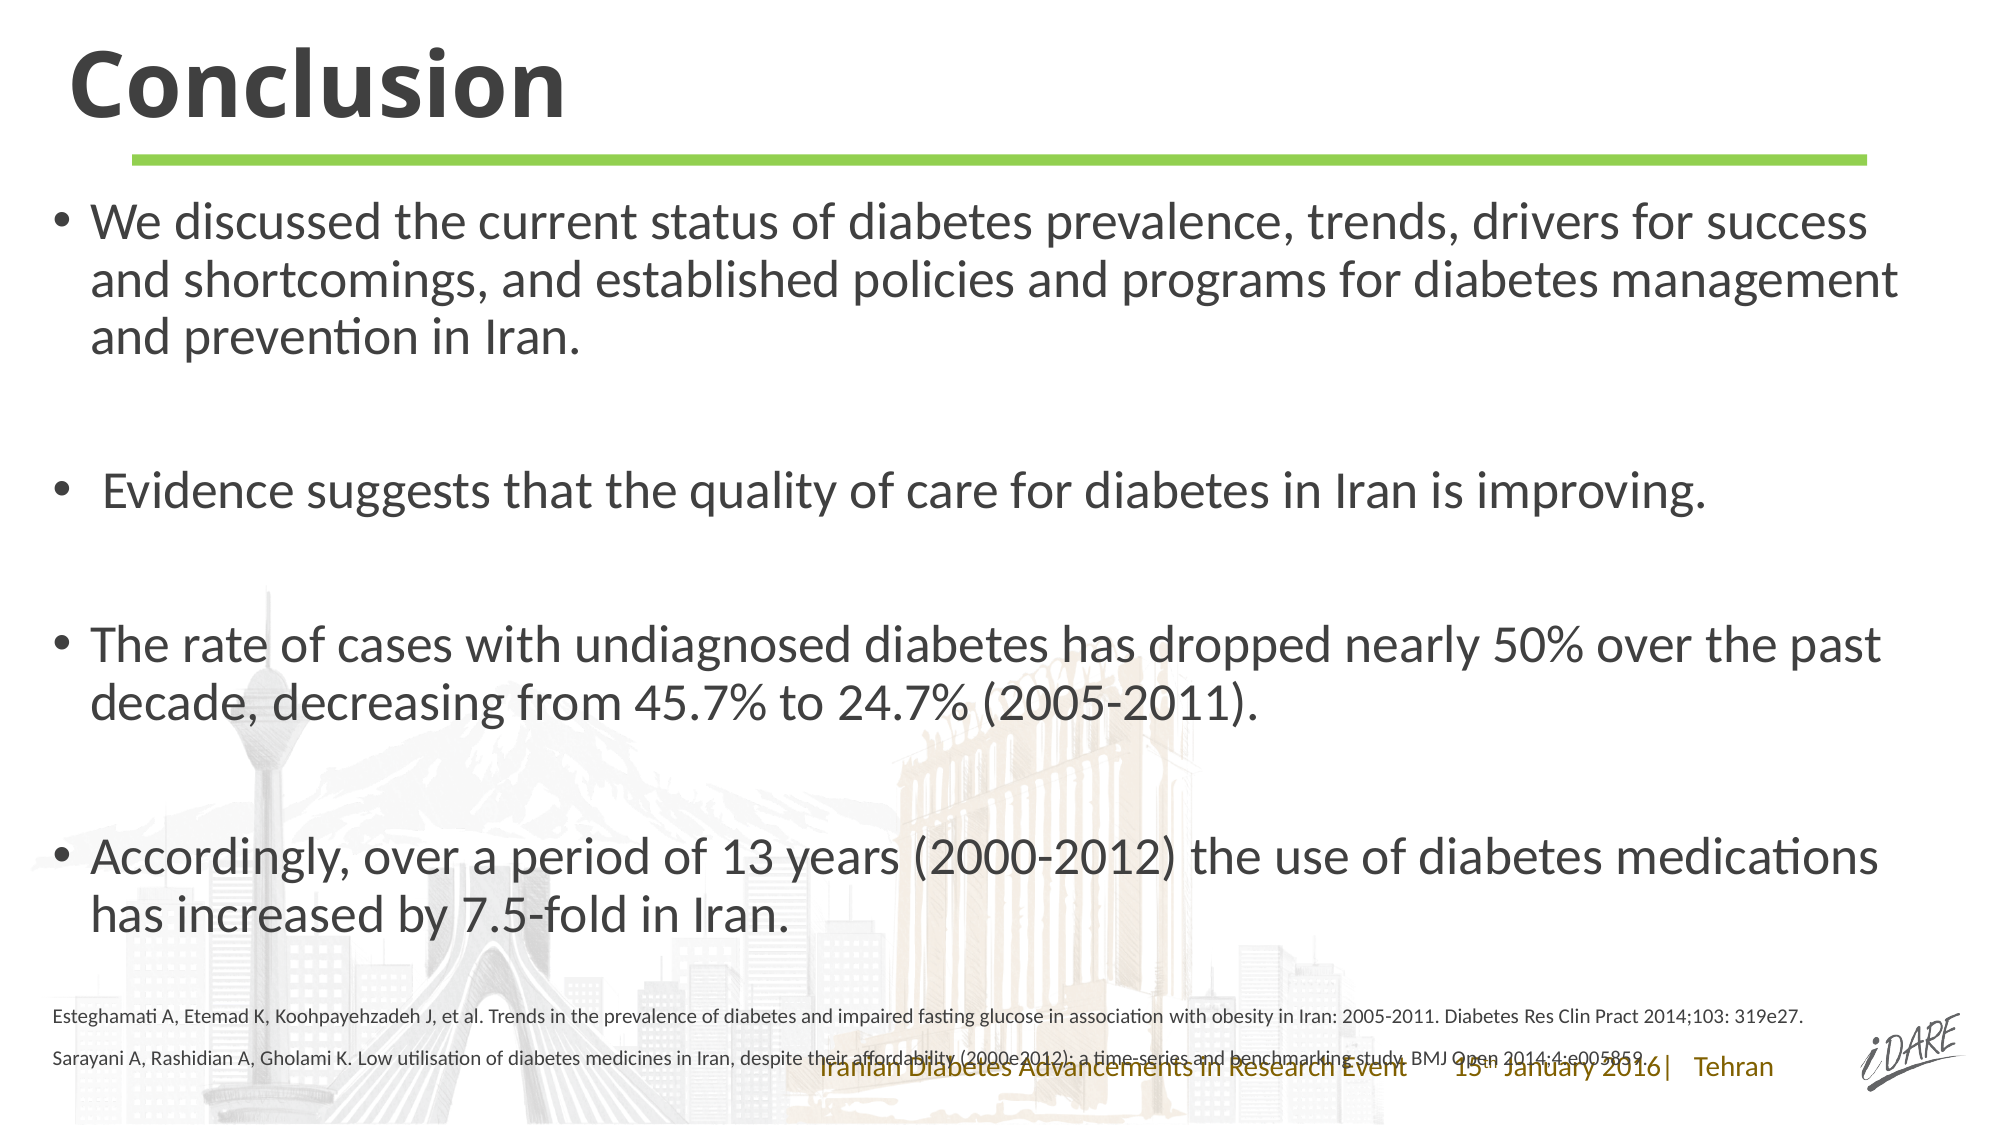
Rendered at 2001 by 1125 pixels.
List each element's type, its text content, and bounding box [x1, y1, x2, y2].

picture [1846, 983, 1980, 1118]
list We discussed the current status of diabetes prevalence, trends, drivers for success and shortcomings, and established policies and programs for diabetes management and prevention in Iran. Evidence suggests that the quality of care for diabetes in Iran is improving. The rate of cases with undiagnosed diabetes has dropped nearly 50% over the past decade, decreasing from 45.7% to 24.7% (2005-2011). Accordingly, over a period of 13 years (2000-2012) the use of diabetes medications has increased by 7.5-fold in Iran. Esteghamati A, Etemad K, Koohpayehzadeh J, et al. Trends in the prevalence of diabetes and impaired fasting glucose in association with obesity in Iran: 2005-2011. Diabetes Res Clin Pract 2014;103: 319e27. Sarayani A, Rashidian A, Gholami K. Low utilisation of diabetes medicines in Iran, despite their affordability (2000e2012): a time-series and benchmarking study. BMJ Open 2014;4:e005859. [38, 185, 1962, 1082]
title Conclusion [52, 30, 1778, 153]
picture [24, 356, 1391, 1125]
